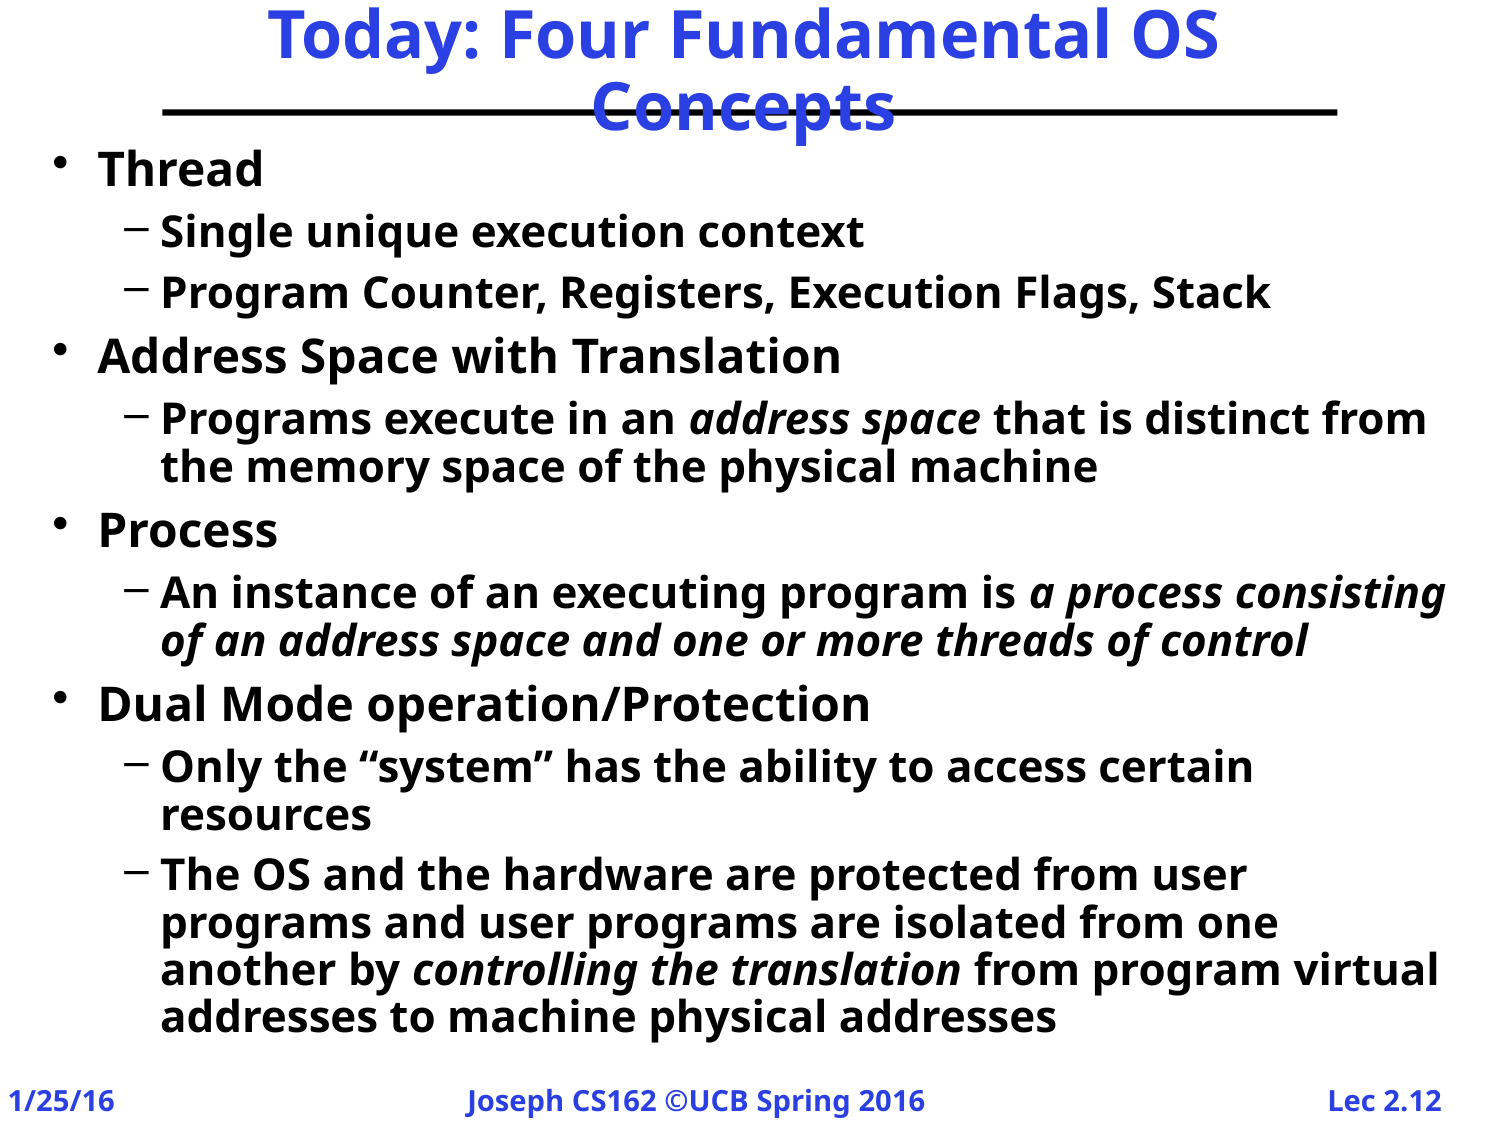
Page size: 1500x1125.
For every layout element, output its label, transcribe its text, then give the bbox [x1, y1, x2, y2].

title Today: Four Fundamental OS Concepts [112, 12, 1375, 134]
list Thread Single unique execution context Program Counter, Registers, Execution Flags, Stack Address Space with Translation Programs execute in an address space that is distinct from the memory space of the physical machine Process An instance of an executing program is a process consisting of an address space and one or more threads of control Dual Mode operation/Protection Only the “system” has the ability to access certain resources The OS and the hardware are protected from user programs and user programs are isolated from one another by controlling the translation from program virtual addresses to machine physical addresses [37, 137, 1463, 1063]
